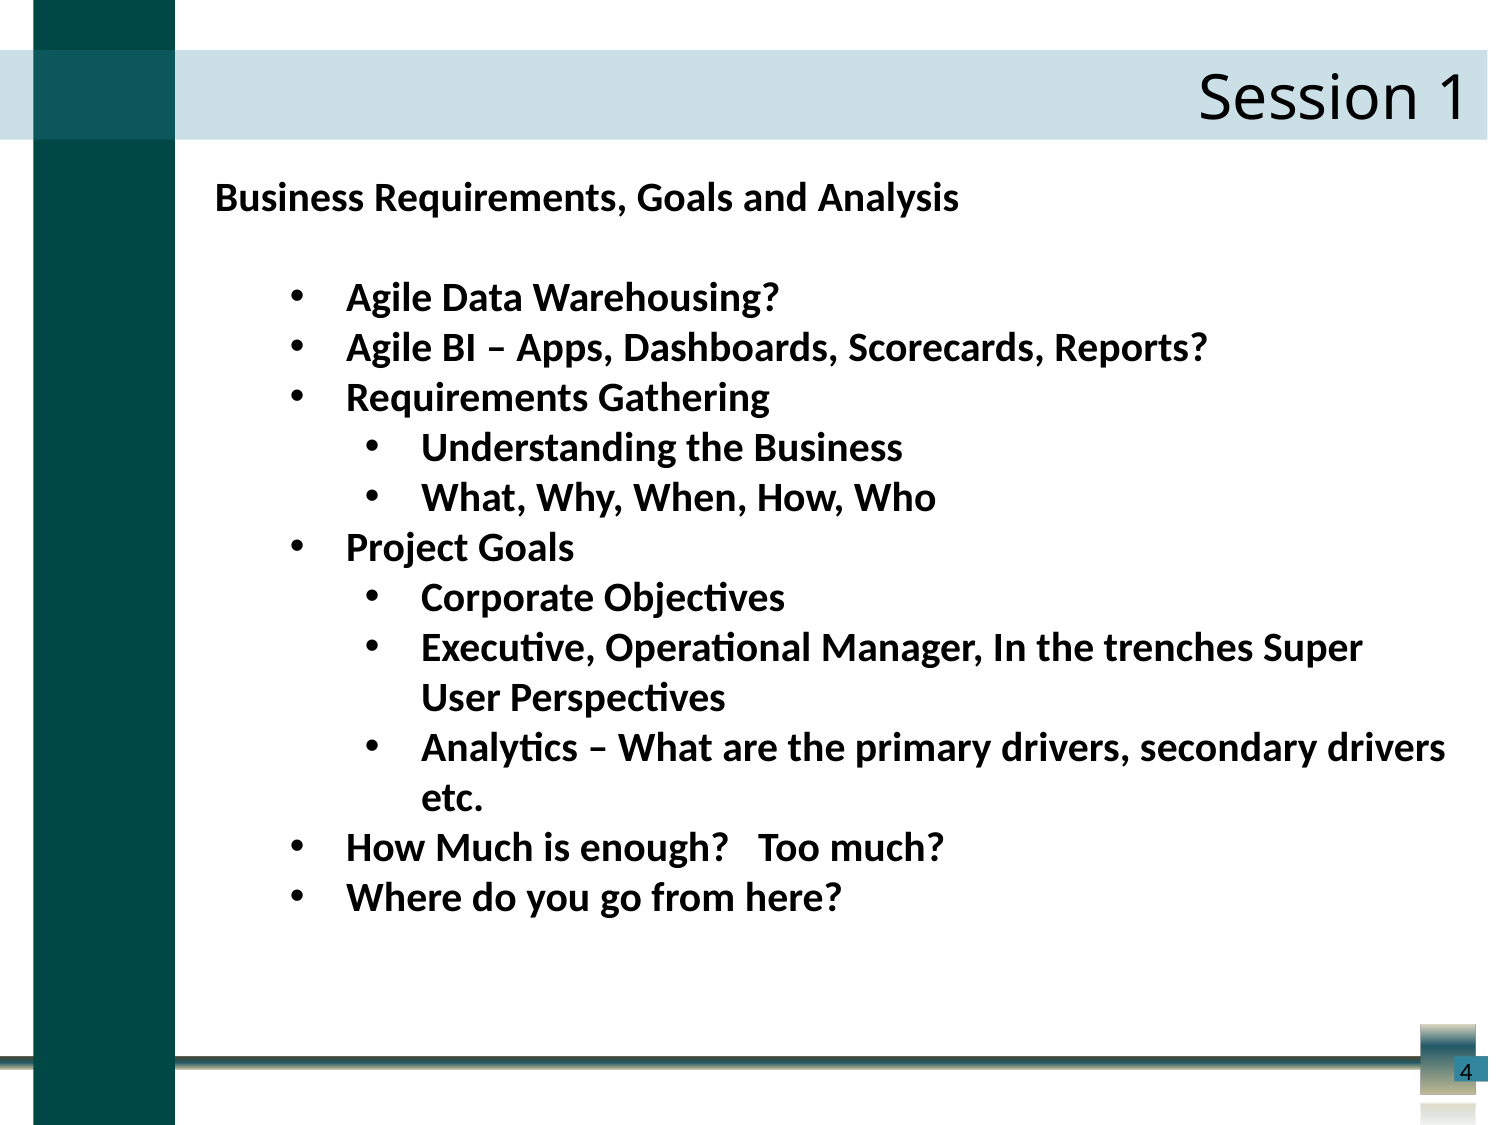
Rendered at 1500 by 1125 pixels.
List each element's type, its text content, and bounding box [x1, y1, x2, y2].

text_box [31, 140, 177, 1023]
text_box Business Requirements, Goals and Analysis Agile Data Warehousing? Agile BI – Apps, Dashboards, Scorecards, Reports? Requirements Gathering Understanding the Business What, Why, When, How, Who Project Goals Corporate Objectives Executive, Operational Manager, In the trenches Super User Perspectives Analytics – What are the primary drivers, secondary drivers etc. How Much is enough? Too much? Where do you go from here? [199, 162, 1463, 928]
text_box Session 1 [0, 50, 1488, 140]
text_box [31, 0, 177, 50]
picture [0, 1024, 1488, 1125]
